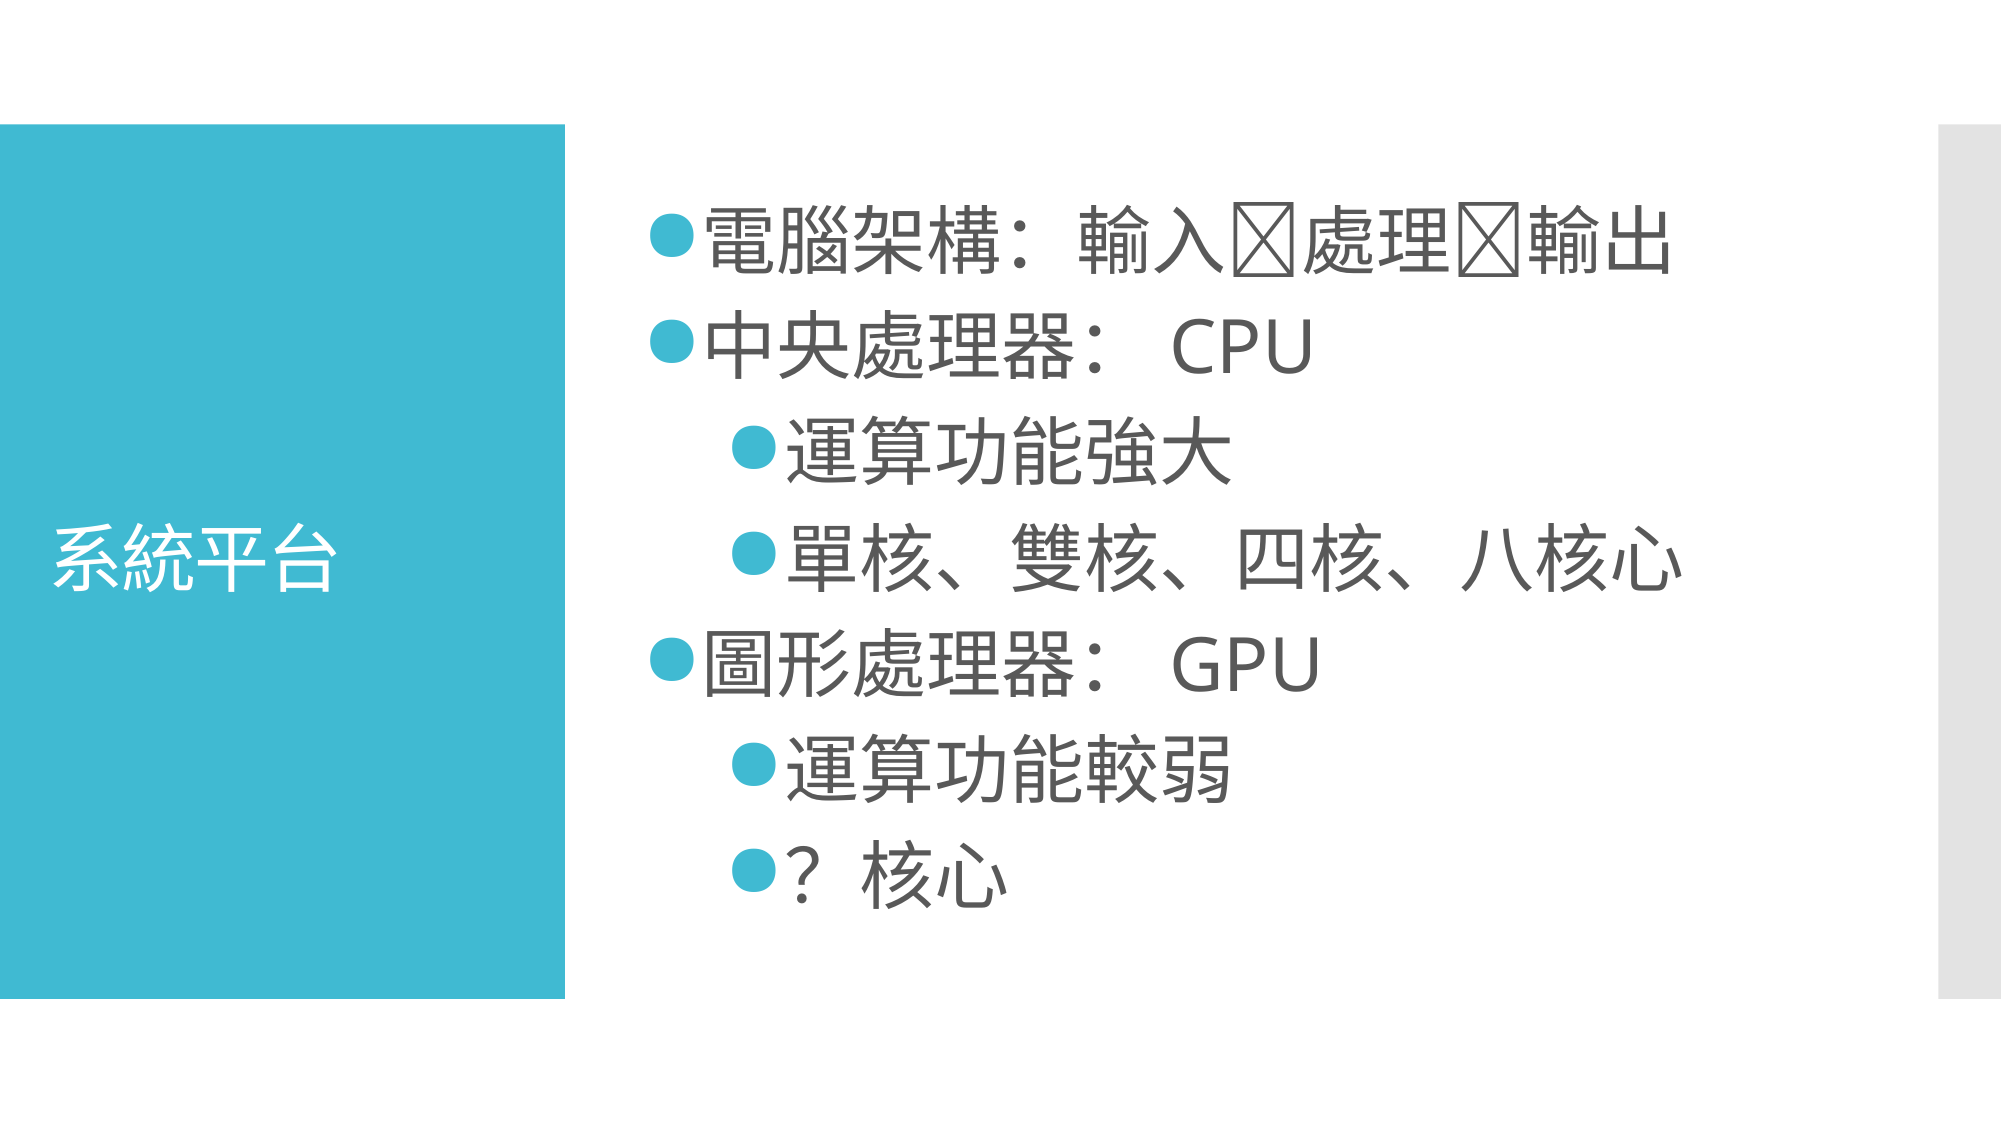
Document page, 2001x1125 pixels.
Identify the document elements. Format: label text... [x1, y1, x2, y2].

list 電腦架構：輸入處理輸出 中央處理器：CPU 運算功能強大 單核、雙核、四核、八核心 圖形處理器：GPU 運算功能較弱 ？核心 [634, 141, 1836, 983]
title 系統平台 [40, 183, 526, 940]
